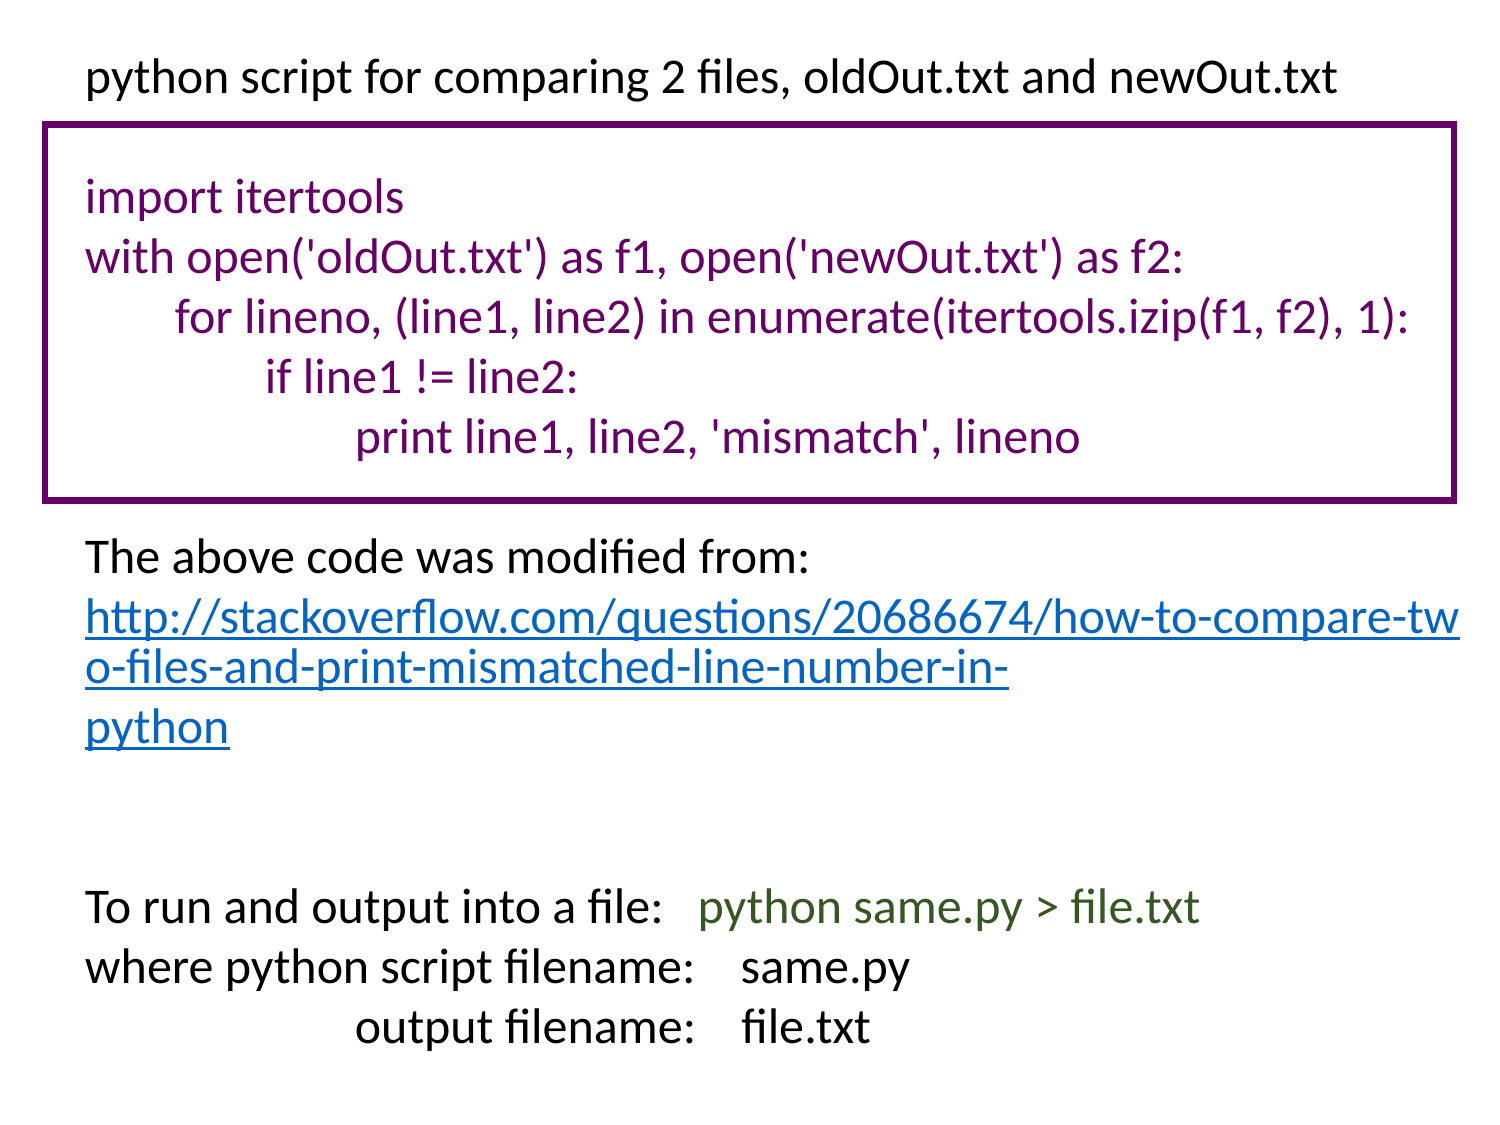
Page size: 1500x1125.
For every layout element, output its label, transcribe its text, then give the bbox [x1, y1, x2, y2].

text_box python script for comparing 2 files, oldOut.txt and newOut.txt import itertools with open('oldOut.txt') as f1, open('newOut.txt') as f2: for lineno, (line1, line2) in enumerate(itertools.izip(f1, f2), 1): if line1 != line2: print line1, line2, 'mismatch', lineno The above code was modified from: http://stackoverflow.com/questions/20686674/how-to-compare-two-files-and-print-mismatched-line-number-in-python To run and output into a file: python same.py > file.txt where python script filename: same.py output filename: file.txt [70, 36, 1479, 1011]
text_box [45, 124, 1454, 501]
